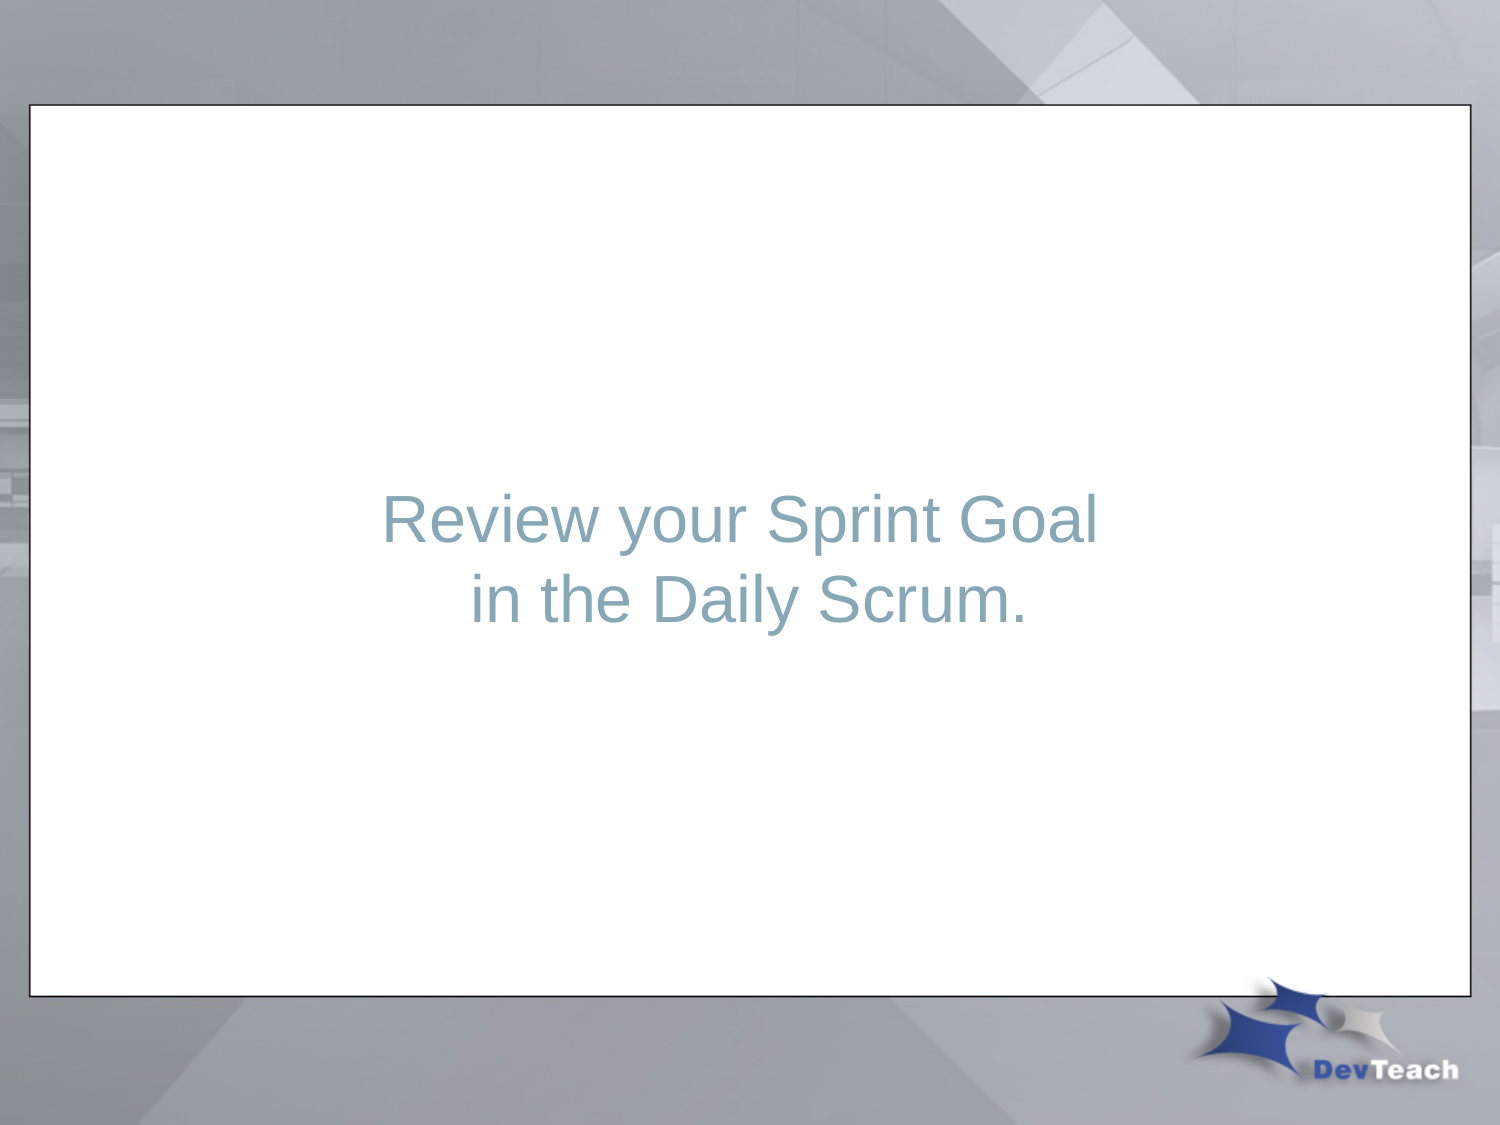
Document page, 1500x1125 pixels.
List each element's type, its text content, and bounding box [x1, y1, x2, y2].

title Review your Sprint Goal in the Daily Scrum. [49, 124, 1451, 988]
picture [0, 0, 1500, 1125]
